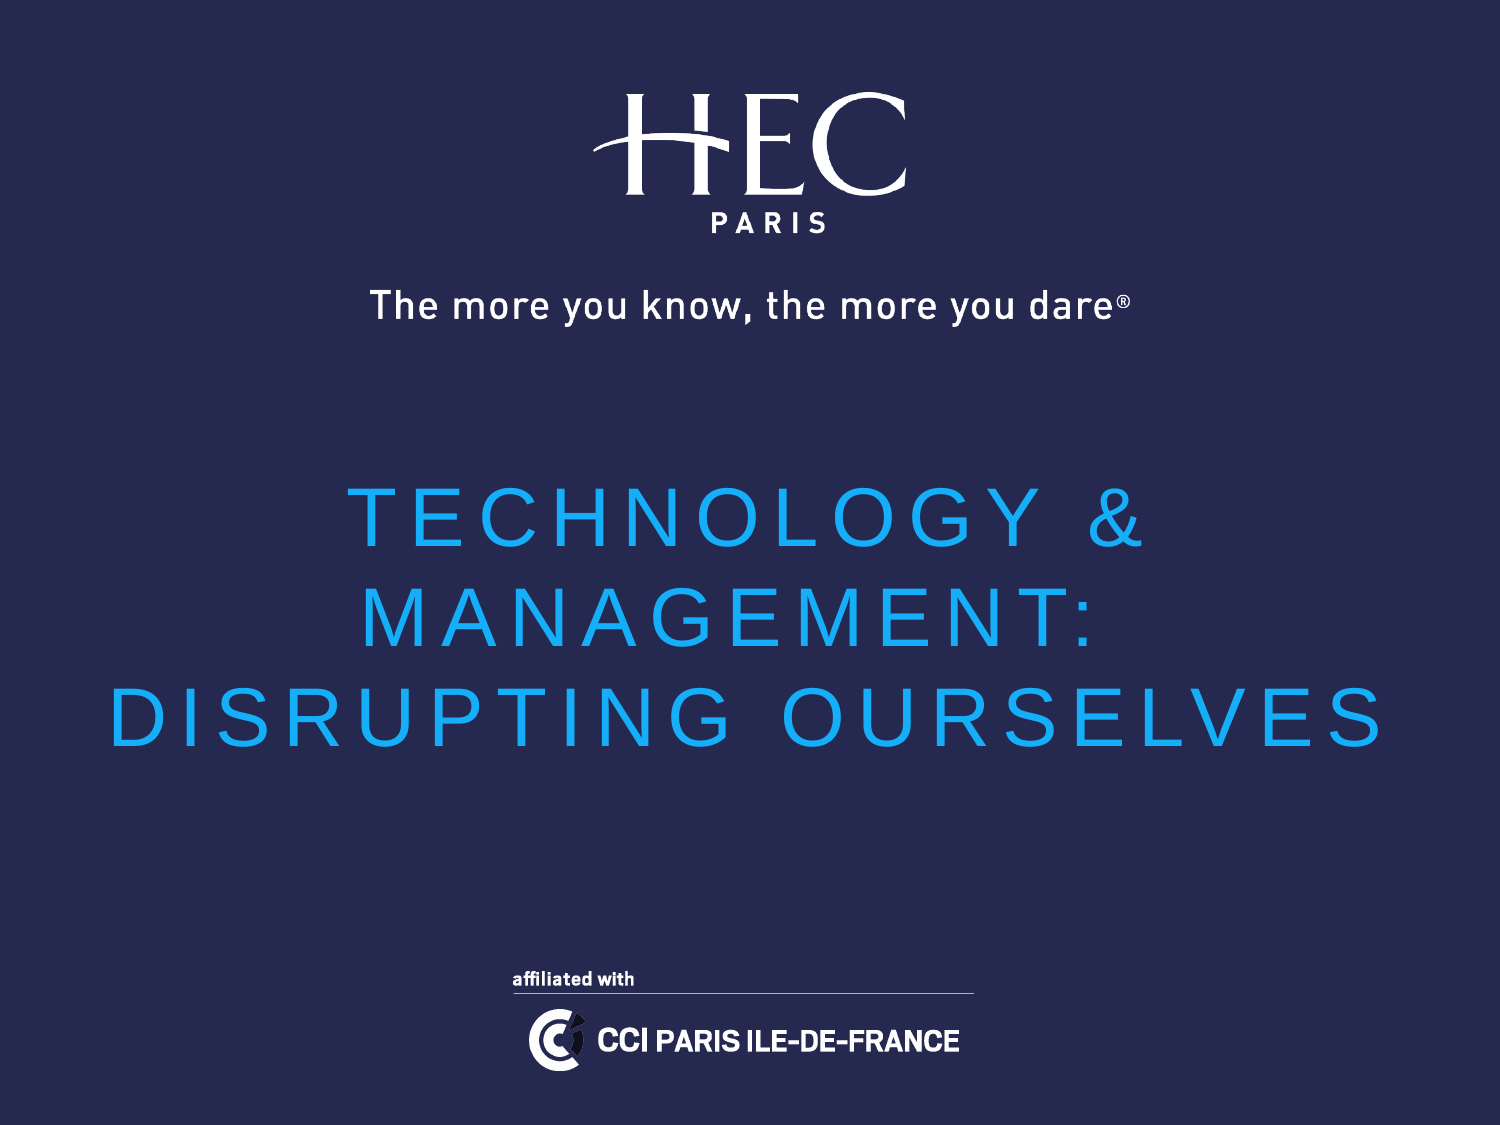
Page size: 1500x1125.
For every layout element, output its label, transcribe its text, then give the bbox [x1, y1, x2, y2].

title Technology & Management: Disrupting Ourselves [76, 456, 1427, 752]
picture [513, 971, 974, 1071]
picture [370, 92, 1130, 327]
